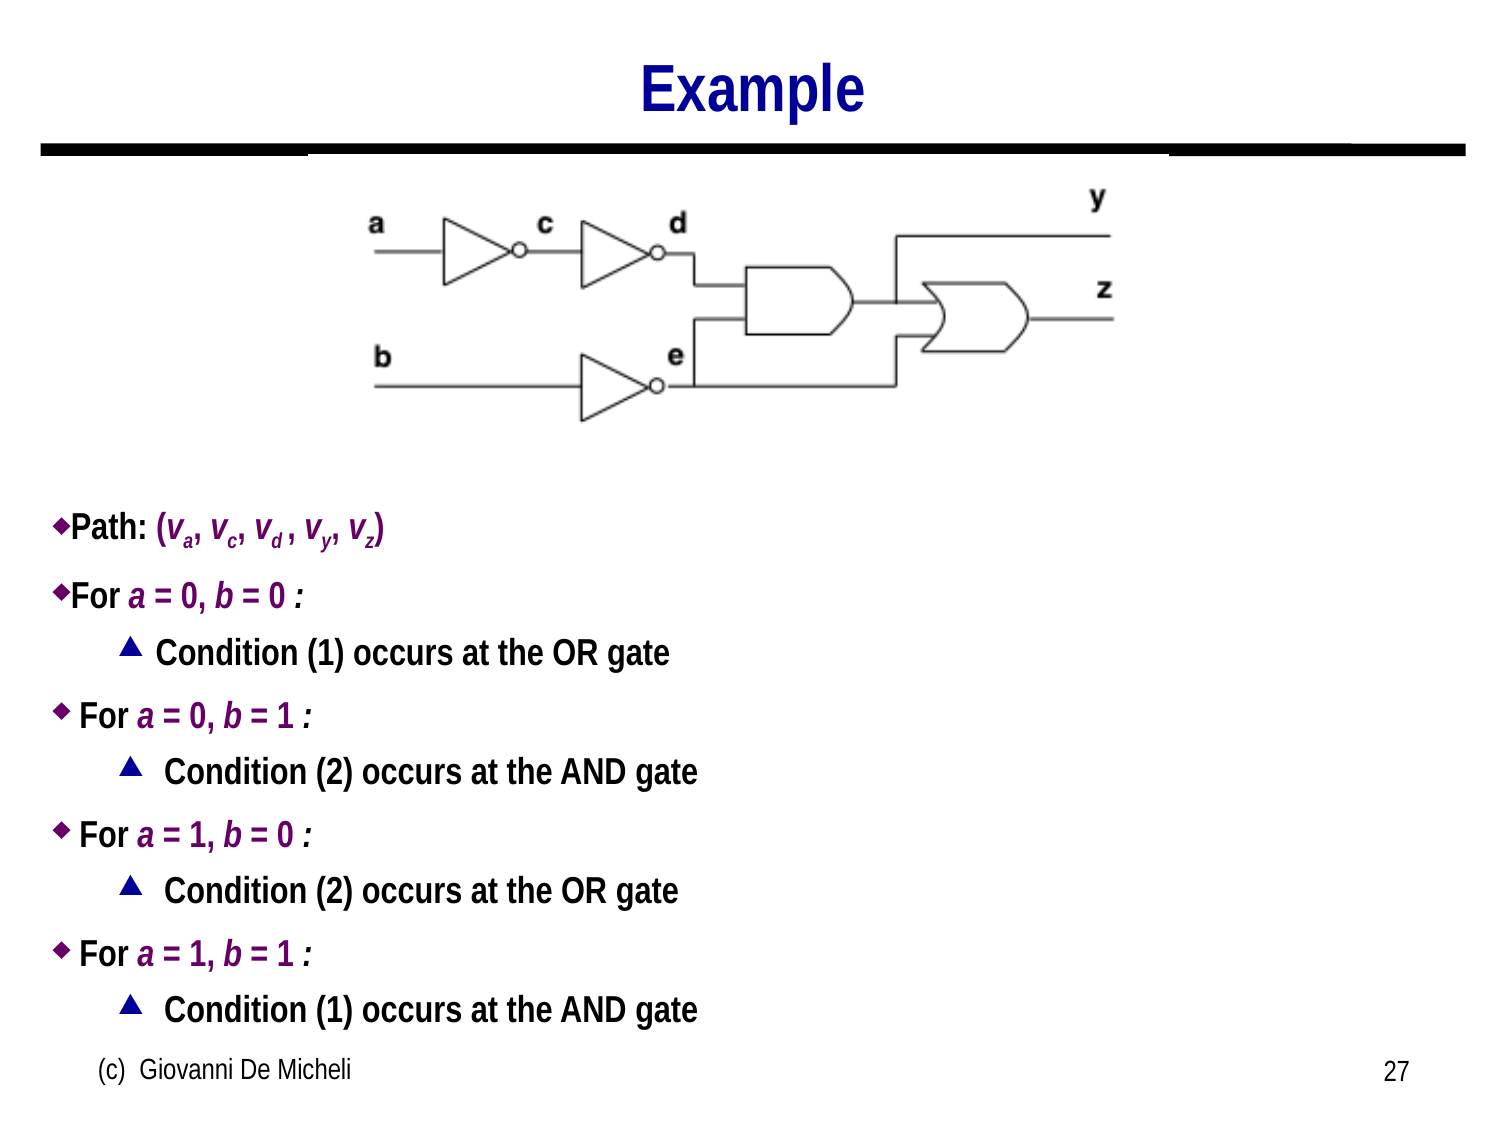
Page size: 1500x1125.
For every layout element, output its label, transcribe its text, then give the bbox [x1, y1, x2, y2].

title Example [39, 33, 1467, 146]
list Path: (va, vc, vd , vy, vz) For a = 0, b = 0 : Condition (1) occurs at the OR gate For a = 0, b = 1 : Condition (2) occurs at the AND gate For a = 1, b = 0 : Condition (2) occurs at the OR gate For a = 1, b = 1 : Condition (1) occurs at the AND gate [37, 486, 1403, 1032]
picture [308, 154, 1170, 445]
slide_number 27 [1074, 1044, 1425, 1123]
footer (c) Giovanni De Micheli [0, 1042, 463, 1121]
